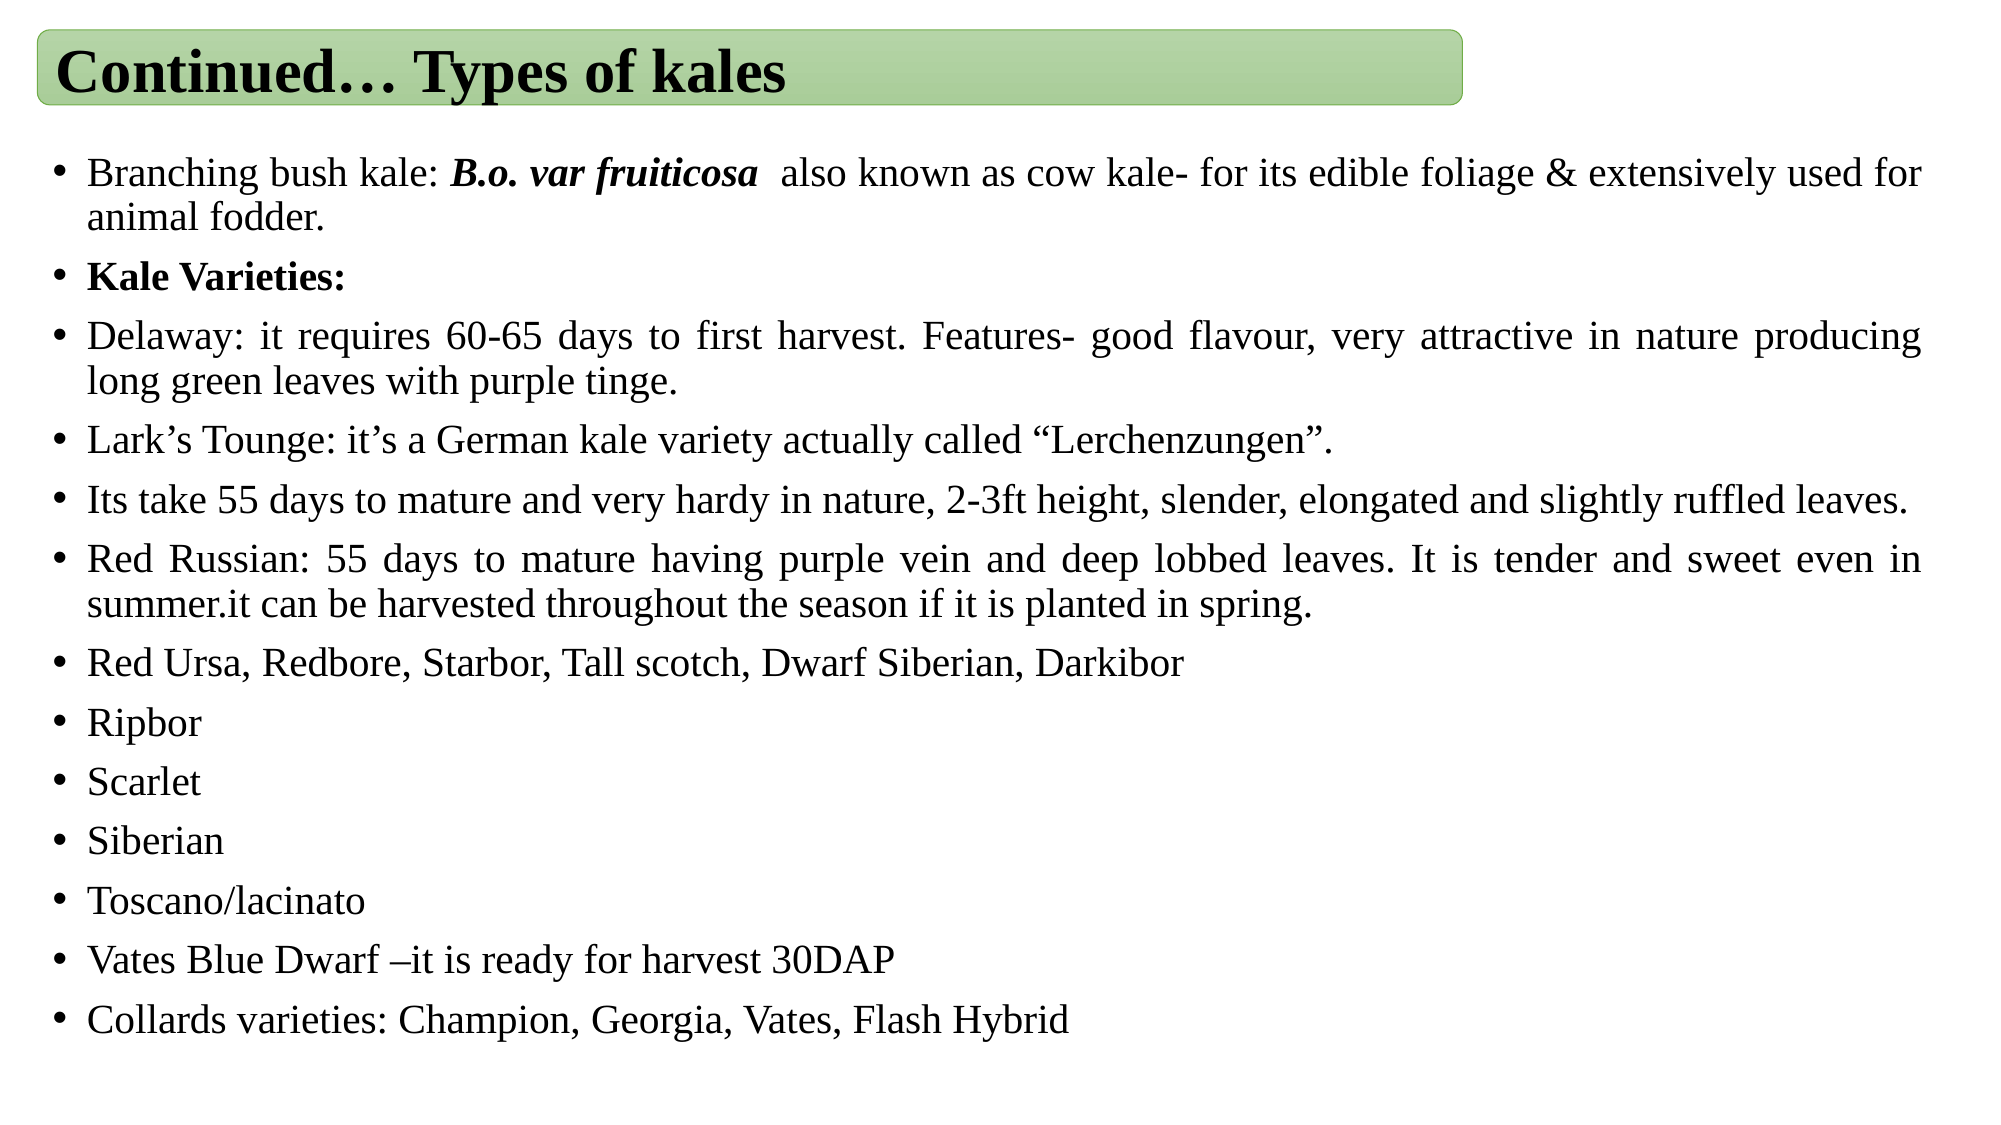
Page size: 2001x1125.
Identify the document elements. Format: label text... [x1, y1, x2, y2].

list Branching bush kale: B.o. var fruiticosa also known as cow kale- for its edible foliage & extensively used for animal fodder. Kale Varieties: Delaway: it requires 60-65 days to first harvest. Features- good flavour, very attractive in nature producing long green leaves with purple tinge. Lark’s Tounge: it’s a German kale variety actually called “Lerchenzungen”. Its take 55 days to mature and very hardy in nature, 2-3ft height, slender, elongated and slightly ruffled leaves. Red Russian: 55 days to mature having purple vein and deep lobbed leaves. It is tender and sweet even in summer.it can be harvested throughout the season if it is planted in spring. Red Ursa, Redbore, Starbor, Tall scotch, Dwarf Siberian, Darkibor Ripbor Scarlet Siberian Toscano/lacinato Vates Blue Dwarf –it is ready for harvest 30DAP Collards varieties: Champion, Georgia, Vates, Flash Hybrid [37, 143, 1939, 1096]
text_box Continued… Types of kales [36, 29, 1463, 106]
